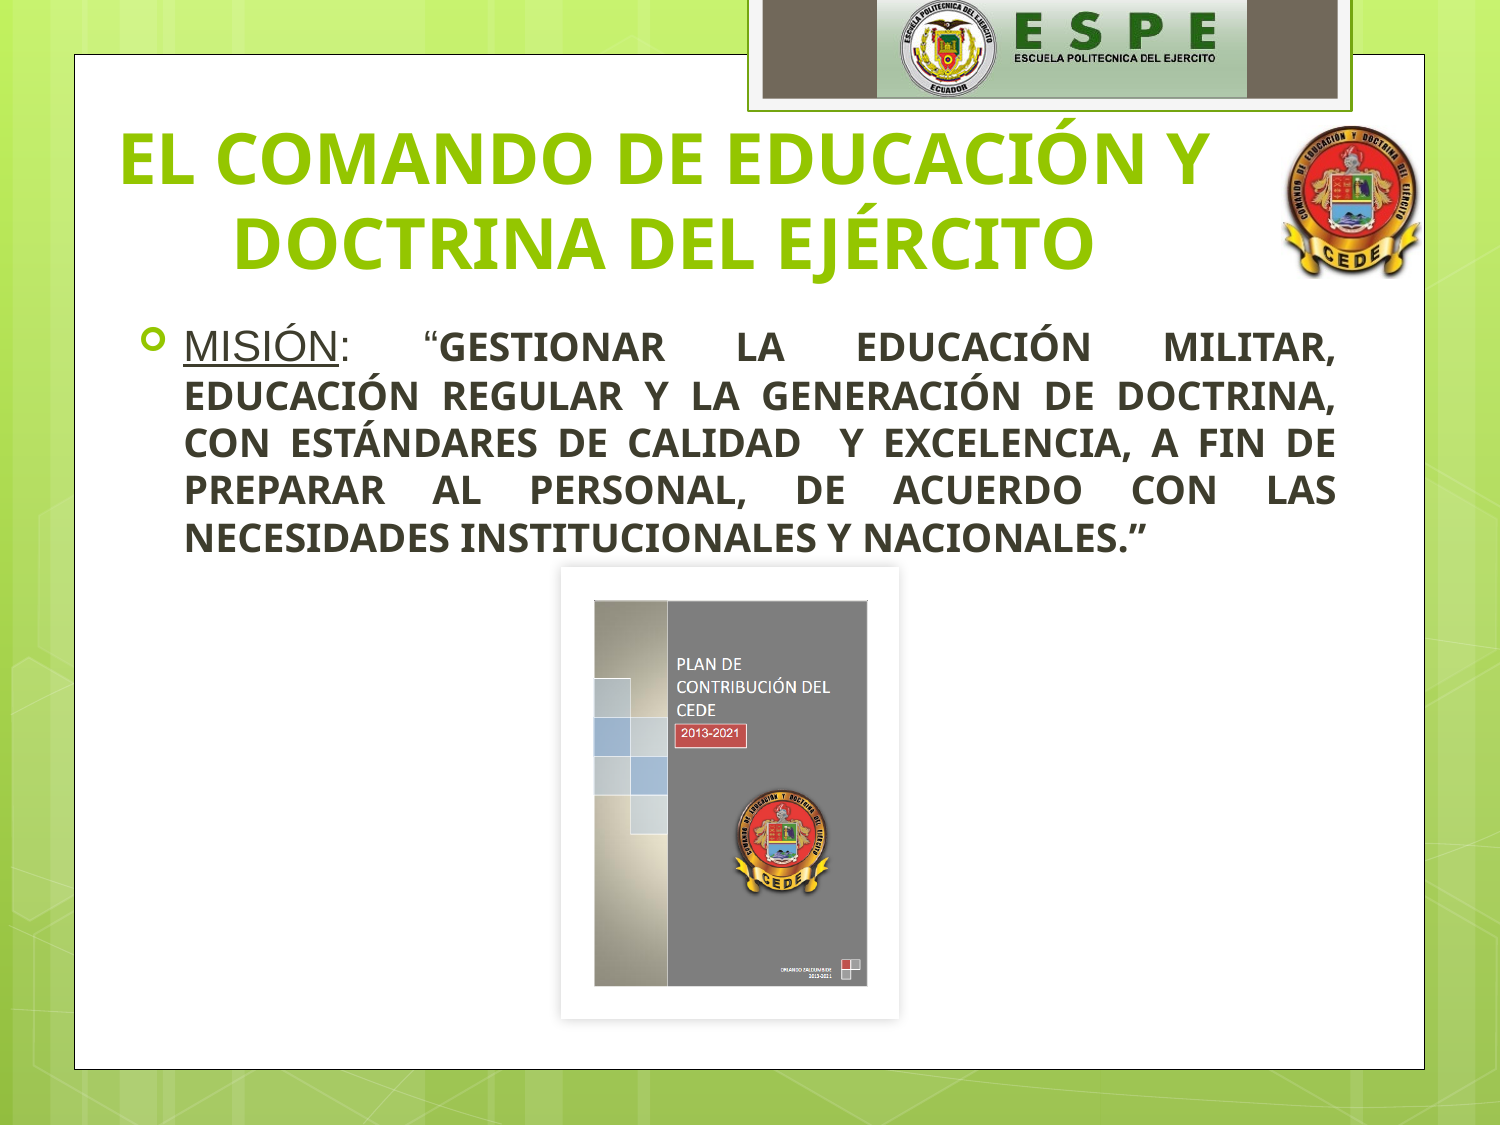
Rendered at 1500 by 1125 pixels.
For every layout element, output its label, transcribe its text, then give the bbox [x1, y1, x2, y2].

title EL COMANDO DE EDUCACIÓN Y DOCTRINA DEL EJÉRCITO [88, 103, 1241, 291]
picture [876, 0, 1247, 100]
picture [1281, 125, 1422, 280]
picture [592, 597, 869, 988]
text_box MISIÓN: “GESTIONAR LA EDUCACIÓN MILITAR, EDUCACIÓN REGULAR Y LA GENERACIÓN DE DOCTRINA, CON ESTÁNDARES DE CALIDAD Y EXCELENCIA, A FIN DE PREPARAR AL PERSONAL, DE ACUERDO CON LAS NECESIDADES INSTITUCIONALES Y NACIONALES.” [112, 310, 1353, 610]
